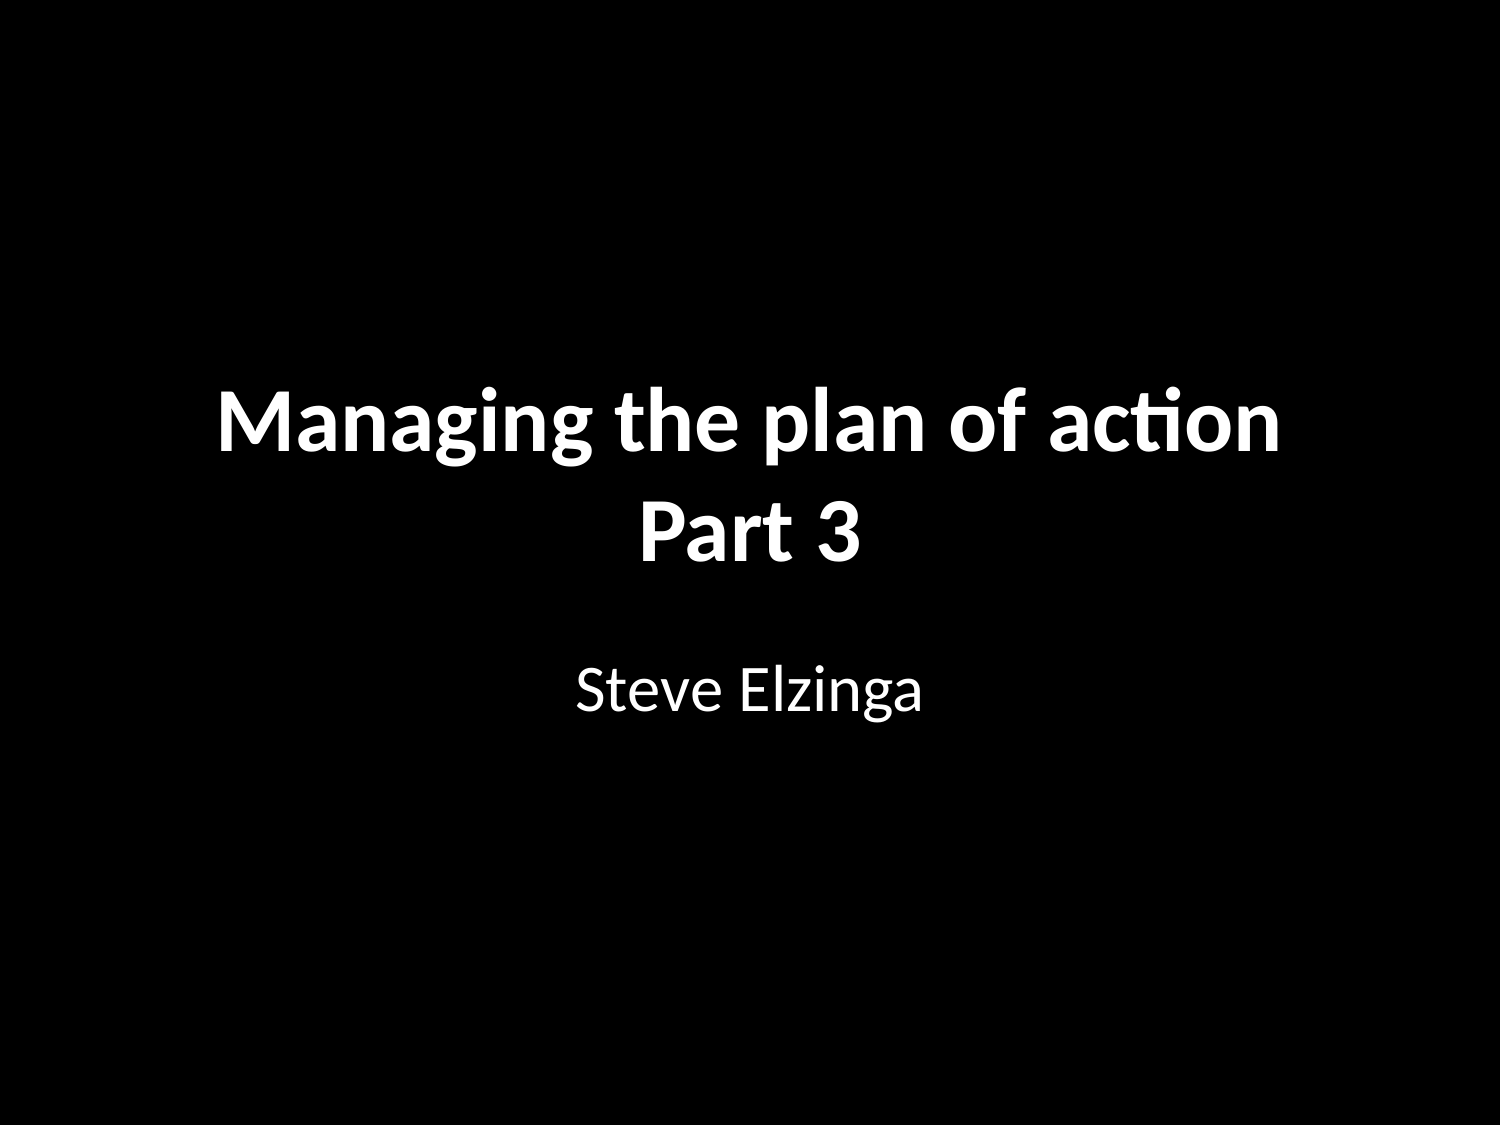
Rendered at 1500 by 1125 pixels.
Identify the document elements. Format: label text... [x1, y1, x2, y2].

title Managing the plan of action Part 3 [112, 349, 1388, 591]
subtitle Steve Elzinga [225, 637, 1275, 925]
